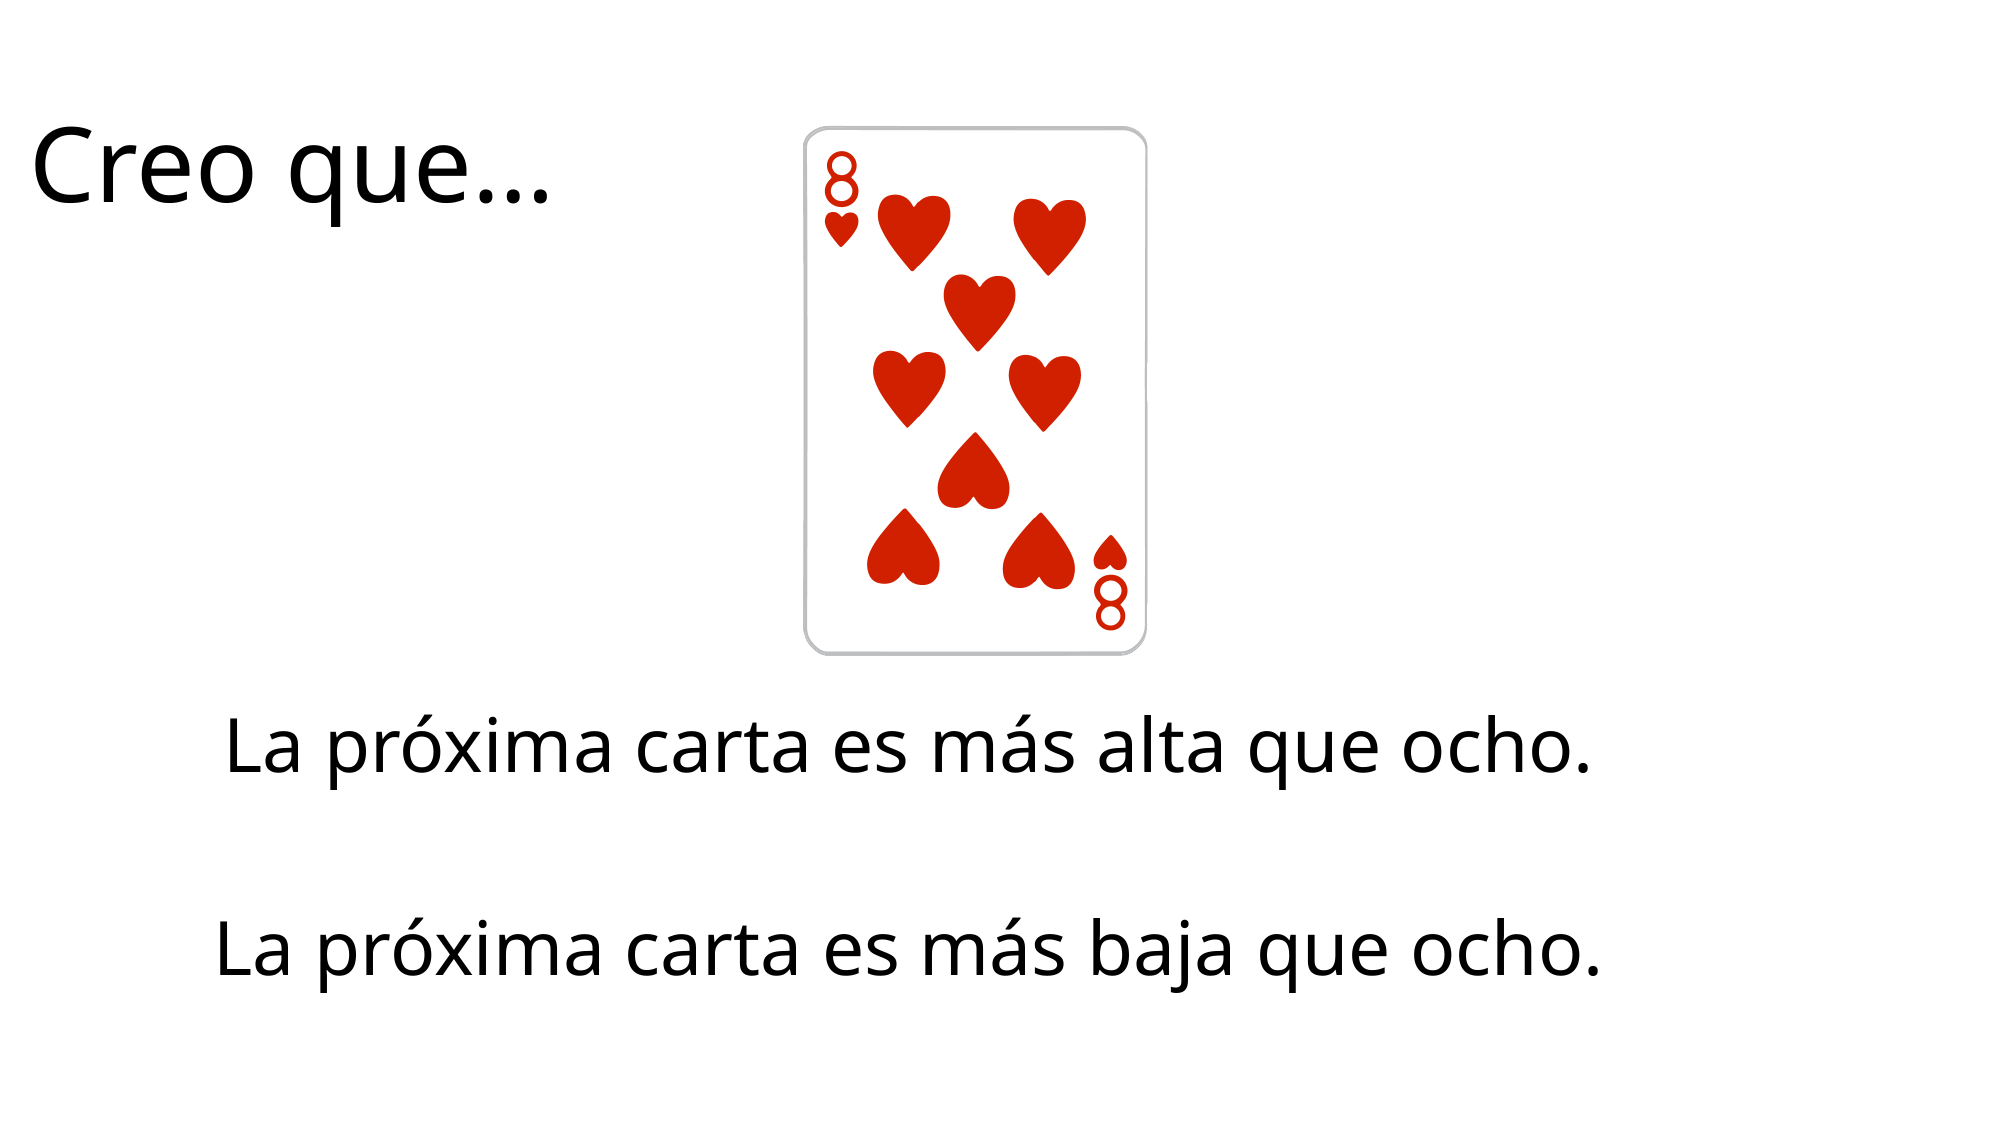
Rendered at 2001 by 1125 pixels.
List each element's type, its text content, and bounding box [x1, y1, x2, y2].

text_box Creo que… [15, 90, 744, 231]
subtitle La próxima carta es más alta que ocho. La próxima carta es más baja que ocho. [0, 699, 1870, 972]
picture [803, 125, 1150, 658]
